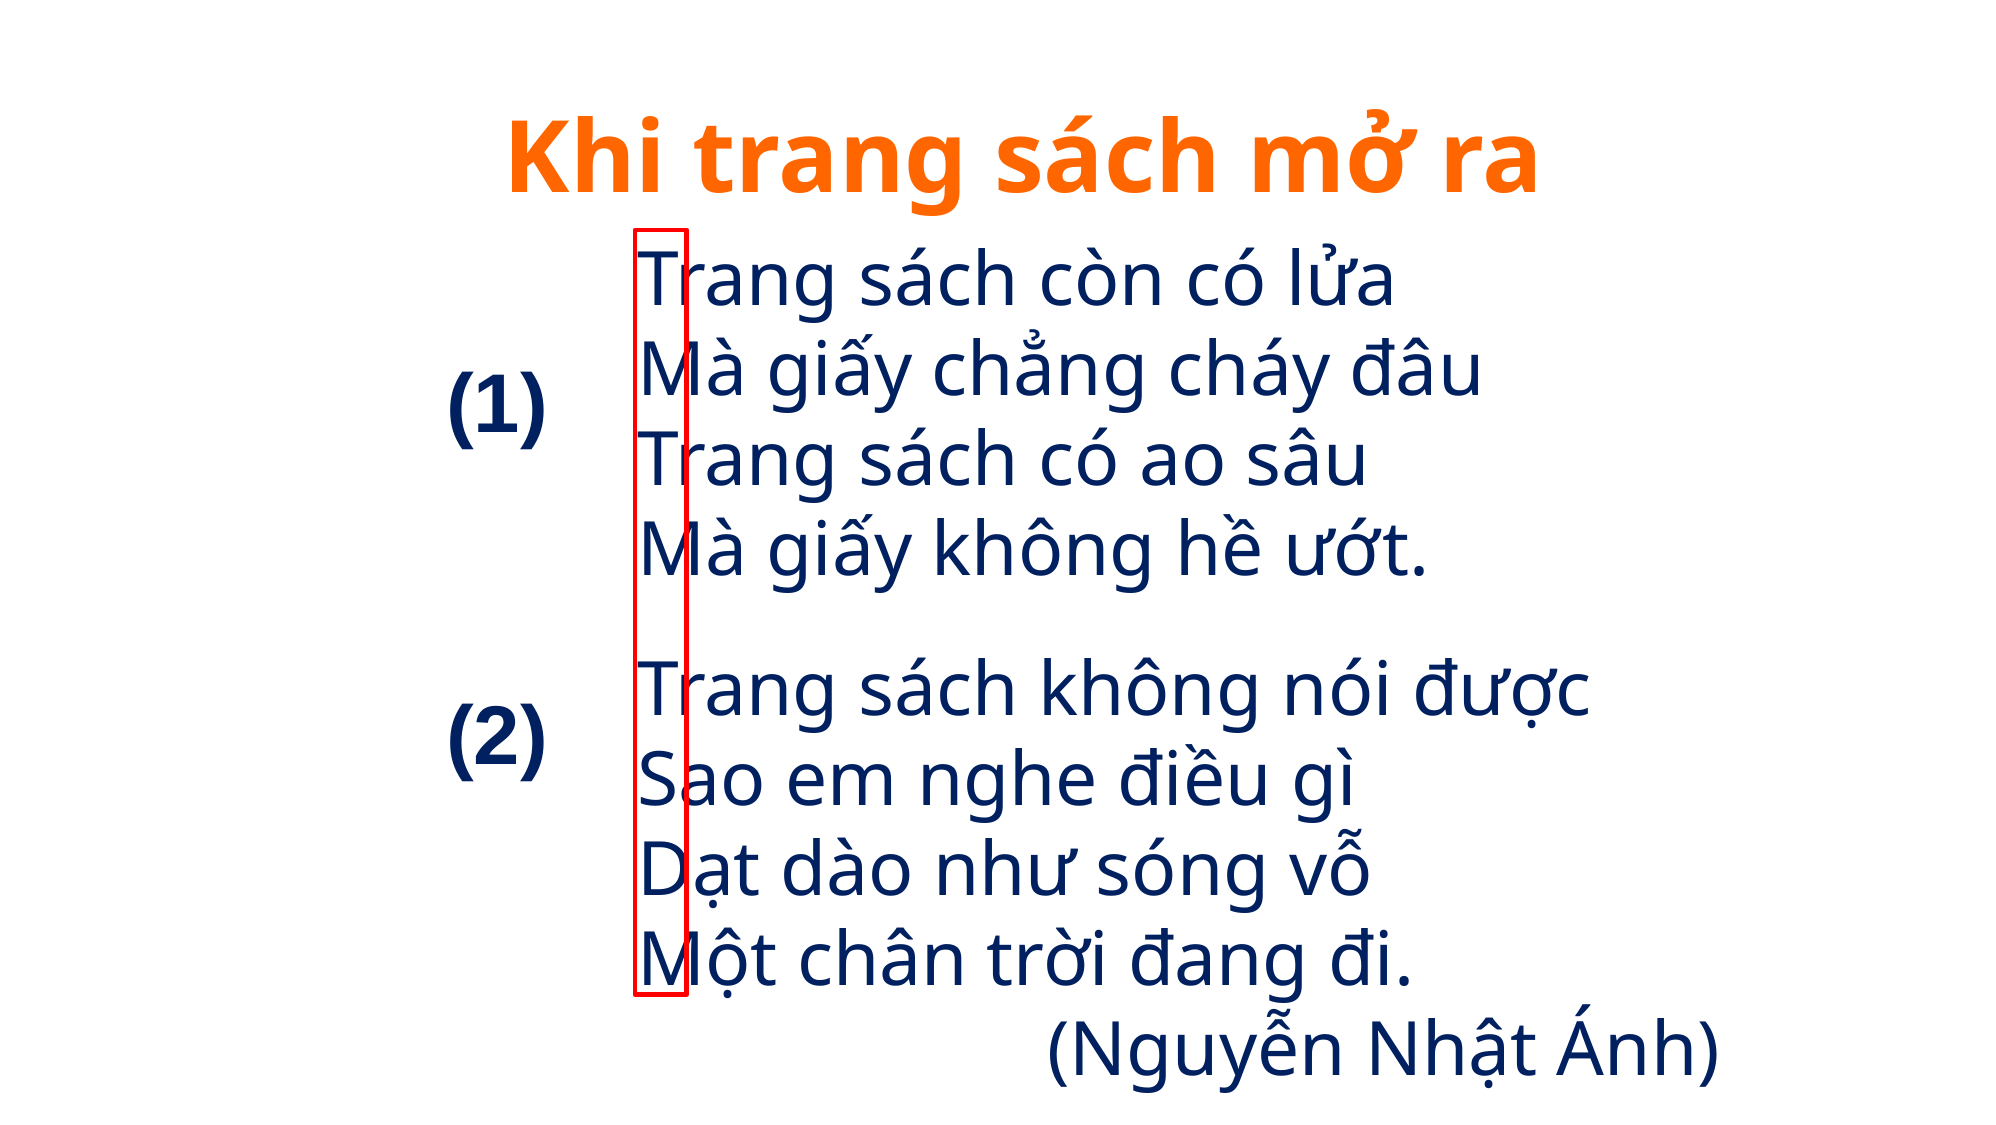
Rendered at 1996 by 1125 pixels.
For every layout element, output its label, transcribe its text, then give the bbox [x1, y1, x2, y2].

text_box Khi trang sách mở ra [438, 24, 1610, 220]
text_box [633, 228, 689, 997]
text_box (1) [431, 341, 582, 457]
text_box Trang sách còn có lửa Mà giấy chẳng cháy đâu Trang sách có ao sâu Mà giấy không hề ướt. Trang sách không nói được Sao em nghe điều gì Dạt dào như sóng vỗ Một chân trời đang đi. (Nguyễn Nhật Ánh) [622, 222, 1735, 1098]
text_box (2) [431, 673, 582, 789]
